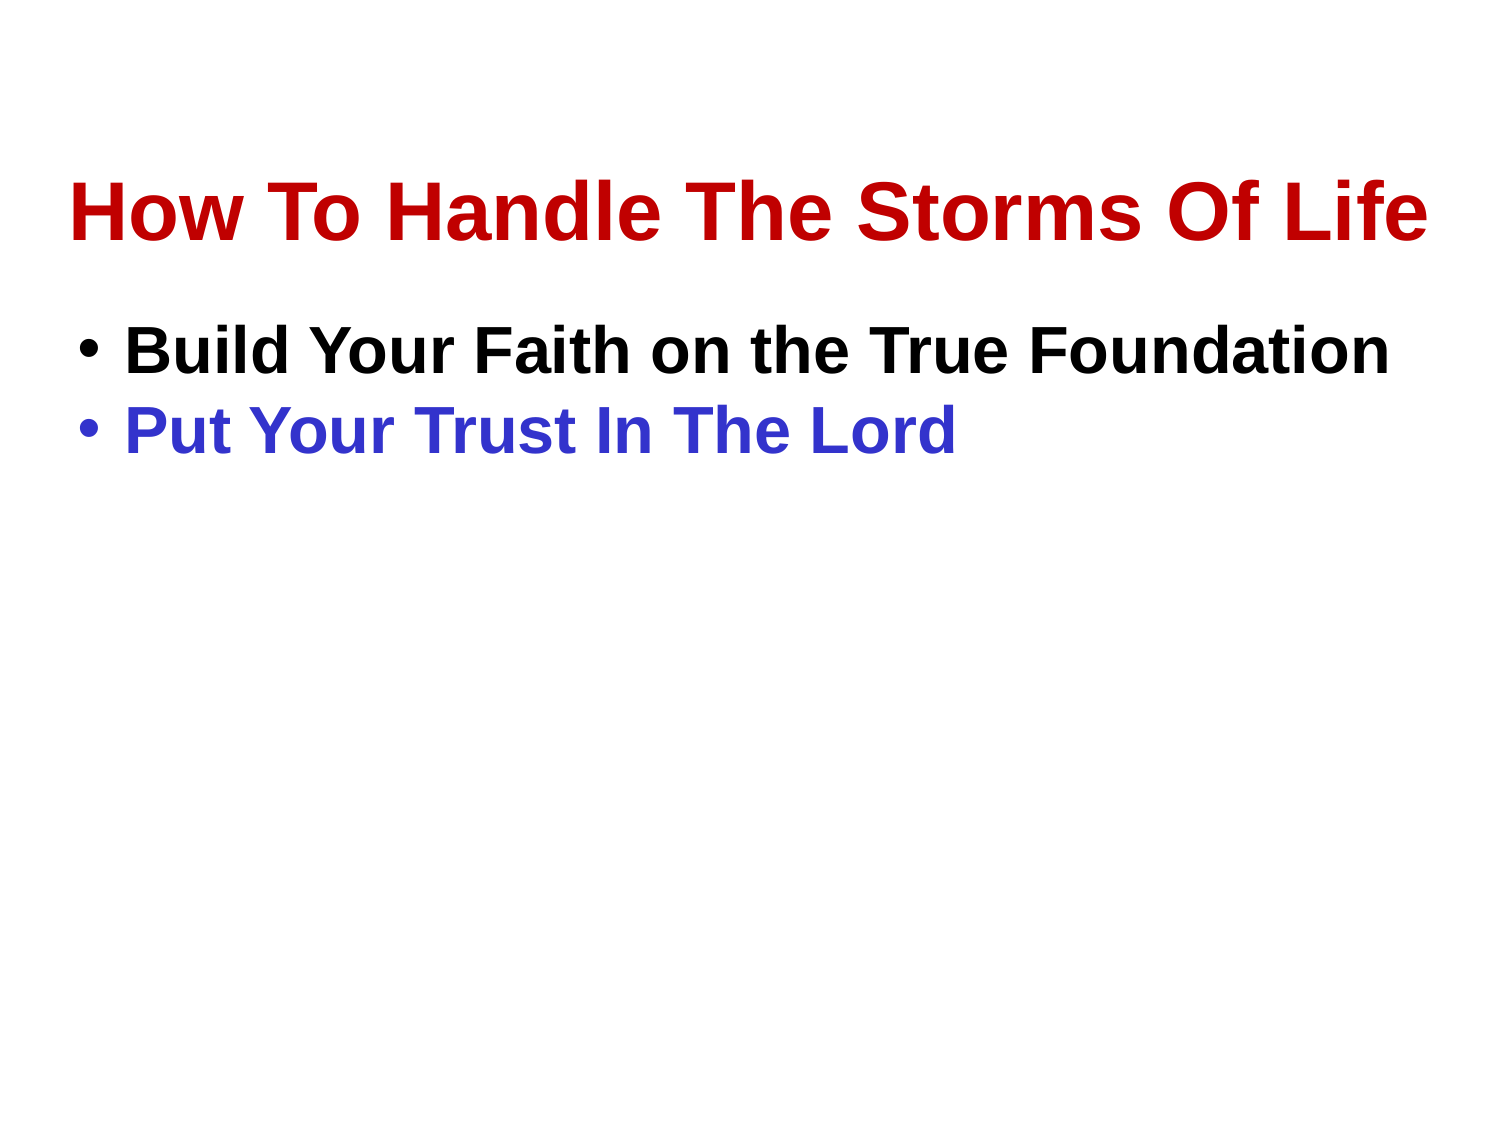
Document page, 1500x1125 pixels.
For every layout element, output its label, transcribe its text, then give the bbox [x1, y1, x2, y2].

text_box How To Handle The Storms Of Life [0, 149, 1500, 265]
text_box Build Your Faith on the True Foundation Put Your Trust In The Lord [62, 299, 1438, 475]
